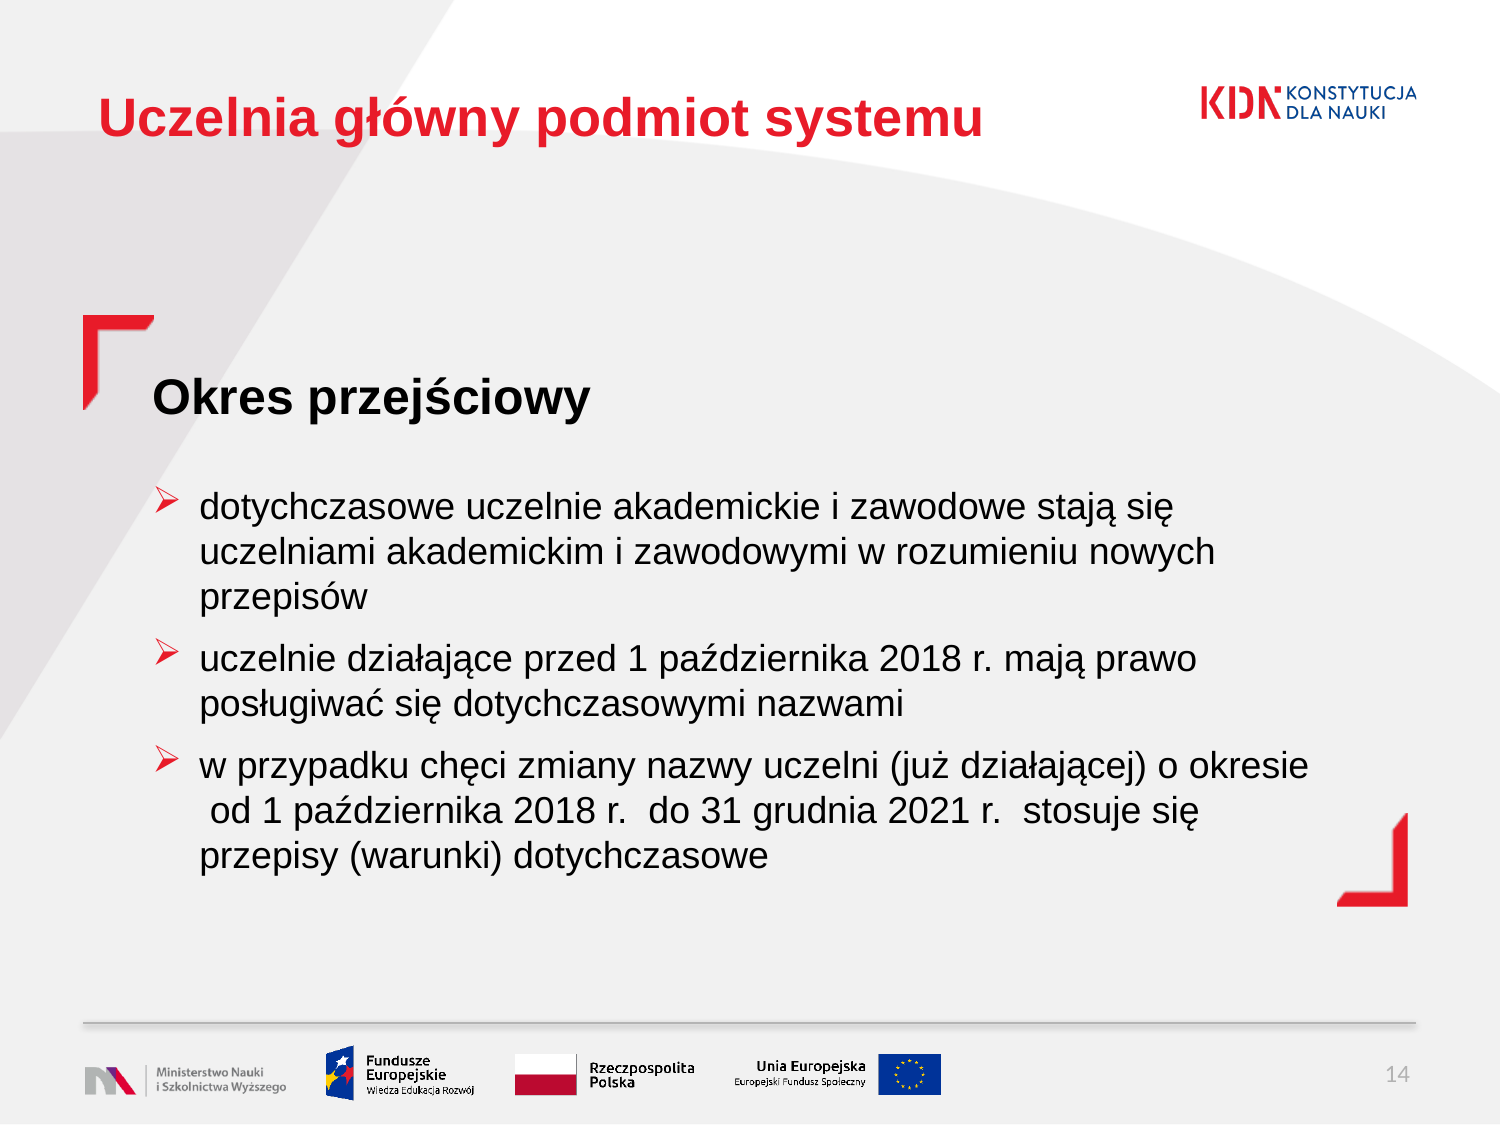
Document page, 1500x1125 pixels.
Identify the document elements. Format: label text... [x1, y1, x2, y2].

slide_number 14 [1074, 1042, 1425, 1103]
title Uczelnia główny podmiot systemu [83, 74, 1170, 143]
list dotychczasowe uczelnie akademickie i zawodowe stają się uczelniami akademickim i zawodowymi w rozumieniu nowych przepisów uczelnie działające przed 1 października 2018 r. mają prawo posługiwać się dotychczasowymi nazwami w przypadku chęci zmiany nazwy uczelni (już działającej) o okresie od 1 października 2018 r. do 31 grudnia 2021 r. stosuje się przepisy (warunki) dotychczasowe [137, 474, 1329, 892]
picture [0, 0, 1500, 1125]
text_box Okres przejściowy [137, 357, 1259, 433]
